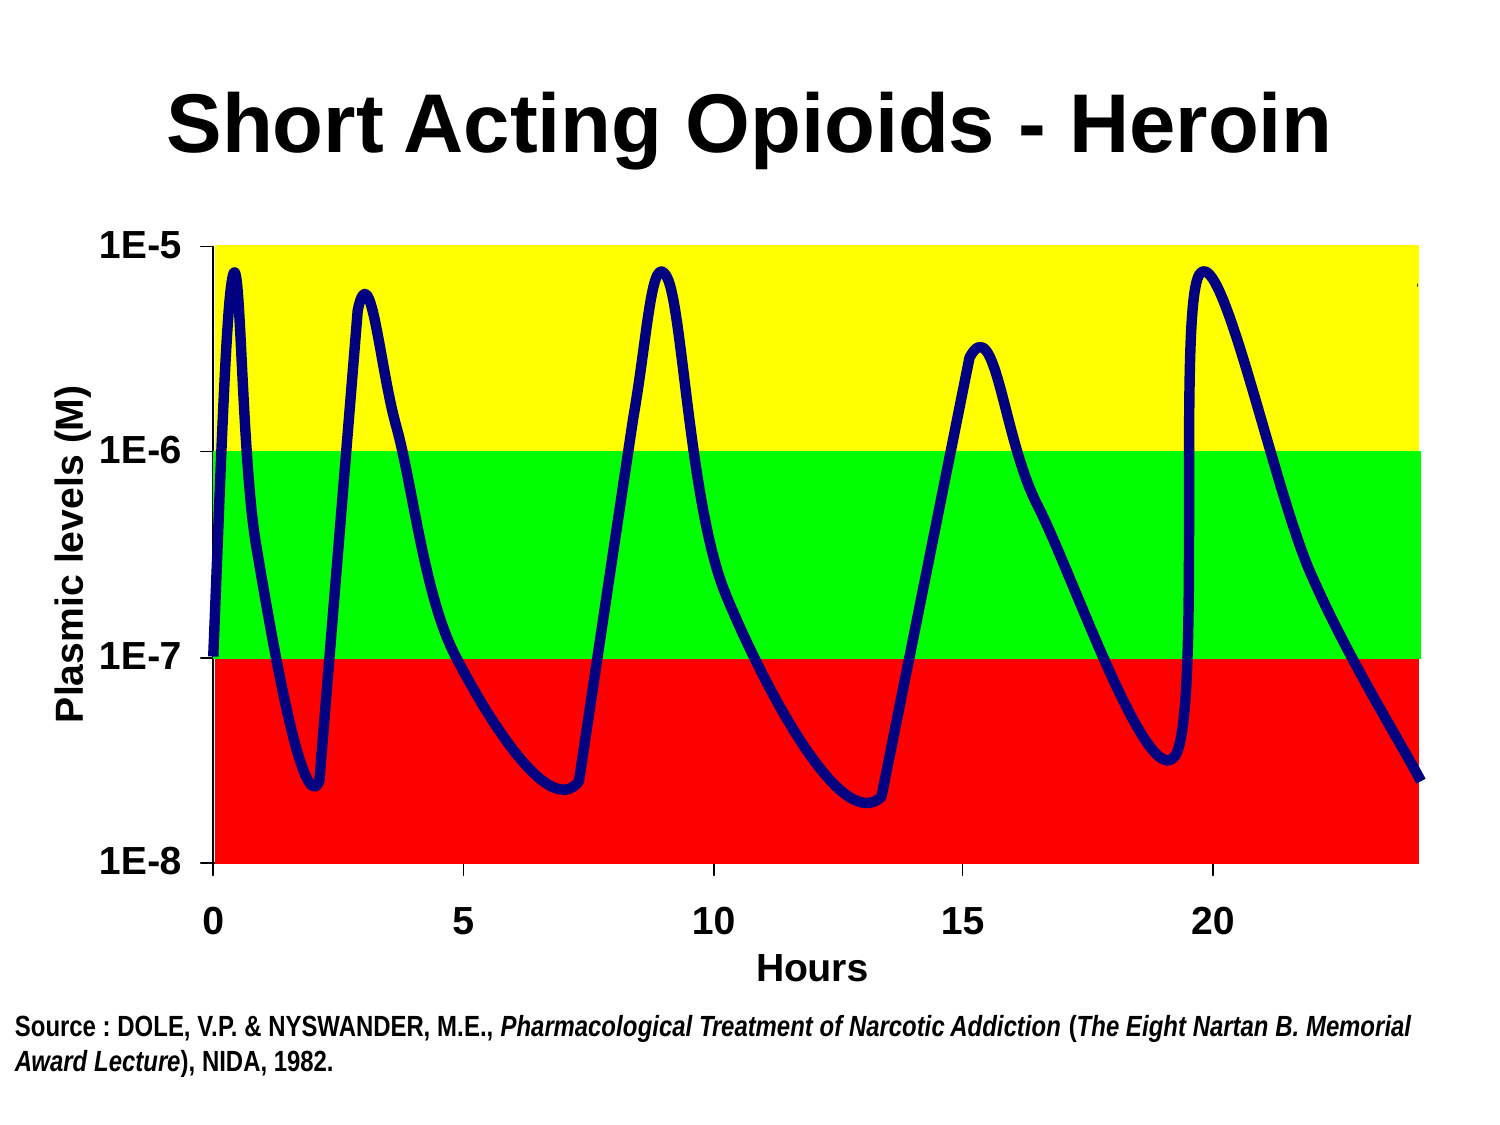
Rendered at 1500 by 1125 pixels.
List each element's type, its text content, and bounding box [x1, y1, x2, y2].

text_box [29, 188, 1466, 1012]
text_box Source : DOLE, V.P. & NYSWANDER, M.E., Pharmacological Treatment of Narcotic Addiction (The Eight Nartan B. Memorial Award Lecture), NIDA, 1982. [0, 999, 1500, 1085]
title Short Acting Opioids - Heroin [74, 24, 1426, 186]
